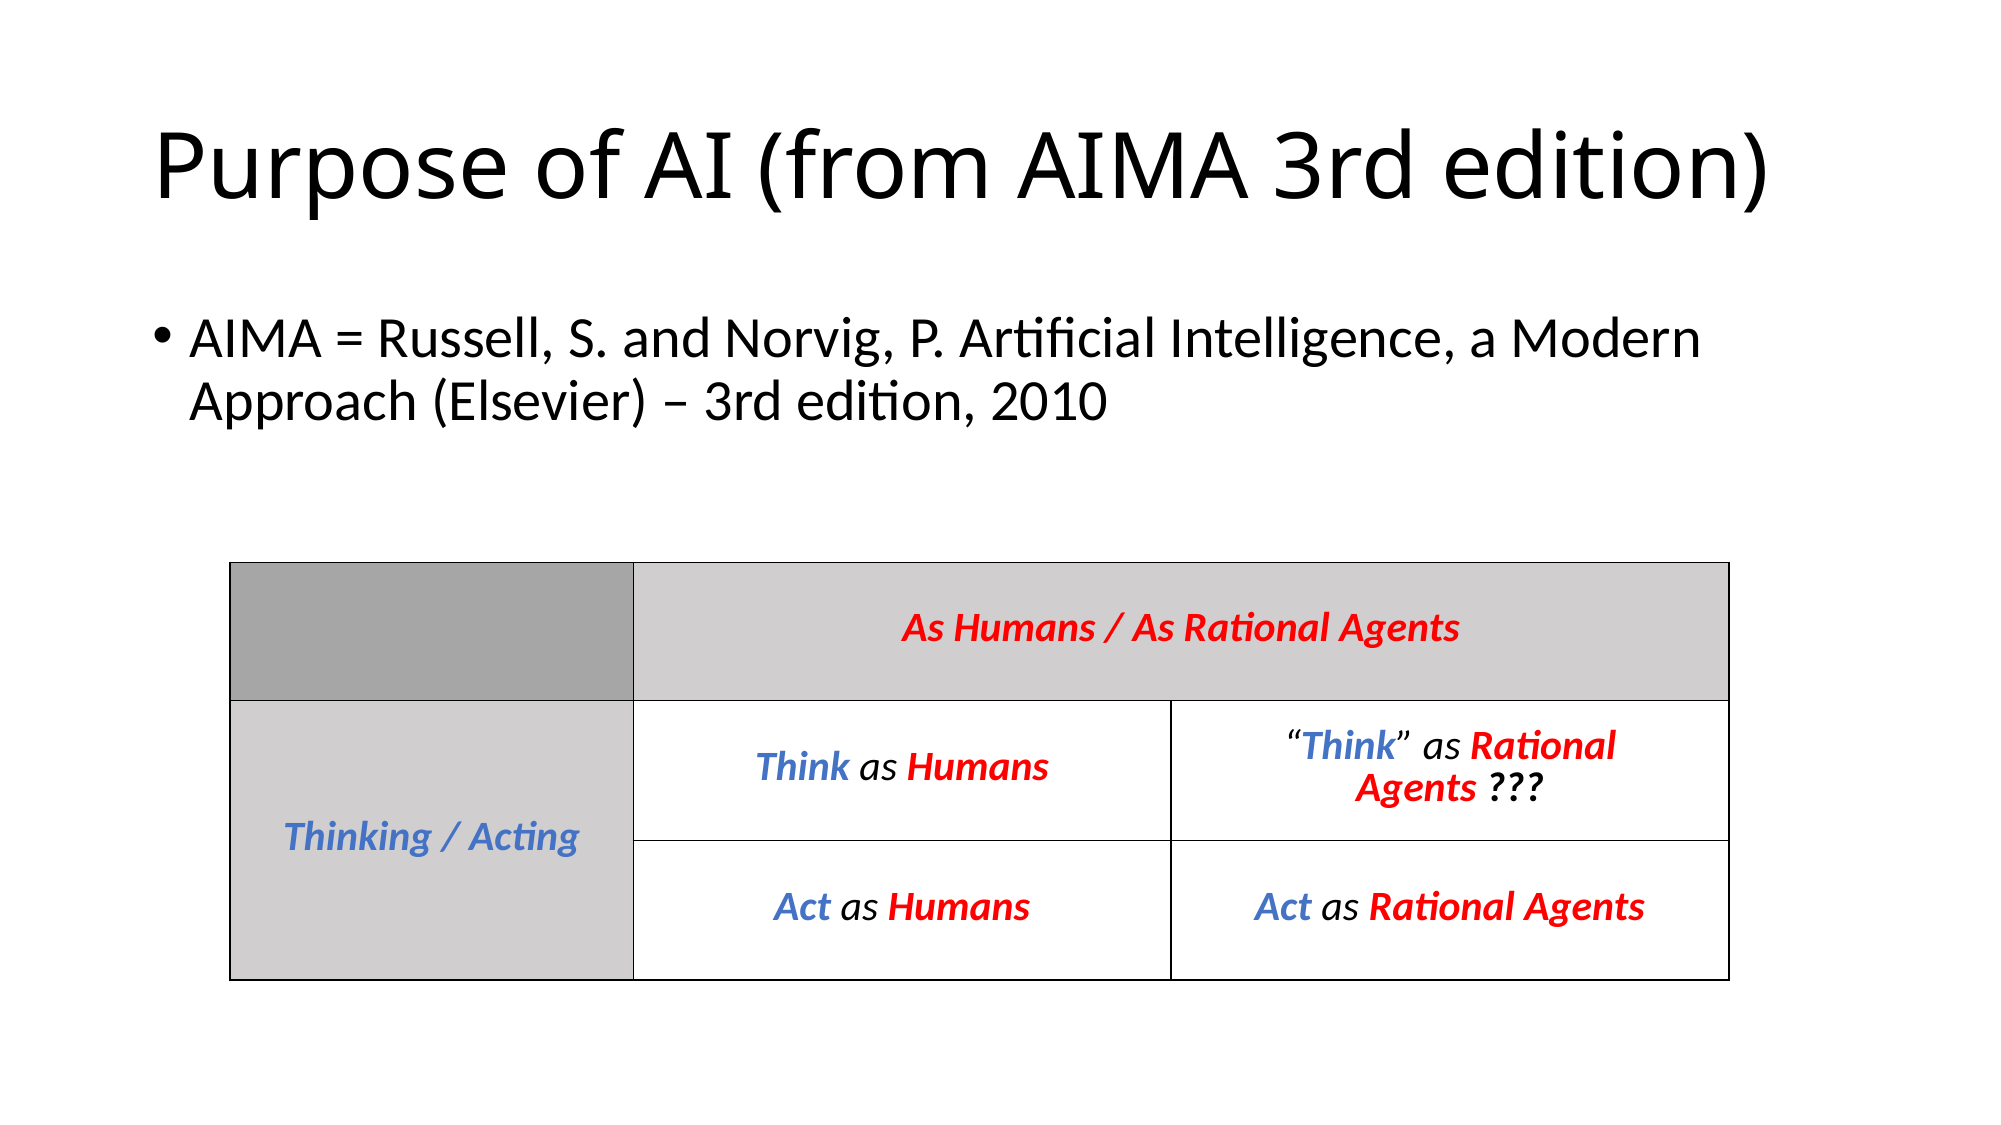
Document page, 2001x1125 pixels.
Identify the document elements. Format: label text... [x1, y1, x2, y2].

table_cell Act as Humans [634, 841, 1170, 979]
table_header As Humans / As Rational Agents [634, 563, 1728, 700]
title Purpose of AI (from AIMA 3rd edition) [137, 59, 1863, 278]
list AIMA = Russell, S. and Norvig, P. Artificial Intelligence, a Modern Approach (Elsevier) – 3rd edition, 2010 [137, 299, 1863, 1014]
table_cell Act as Rational Agents [1172, 841, 1728, 979]
table_cell Thinking / Acting [231, 701, 633, 979]
table_cell “Think” as Rational Agents ??? [1172, 701, 1728, 840]
table_cell Think as Humans [634, 701, 1170, 840]
table_header [231, 563, 633, 700]
